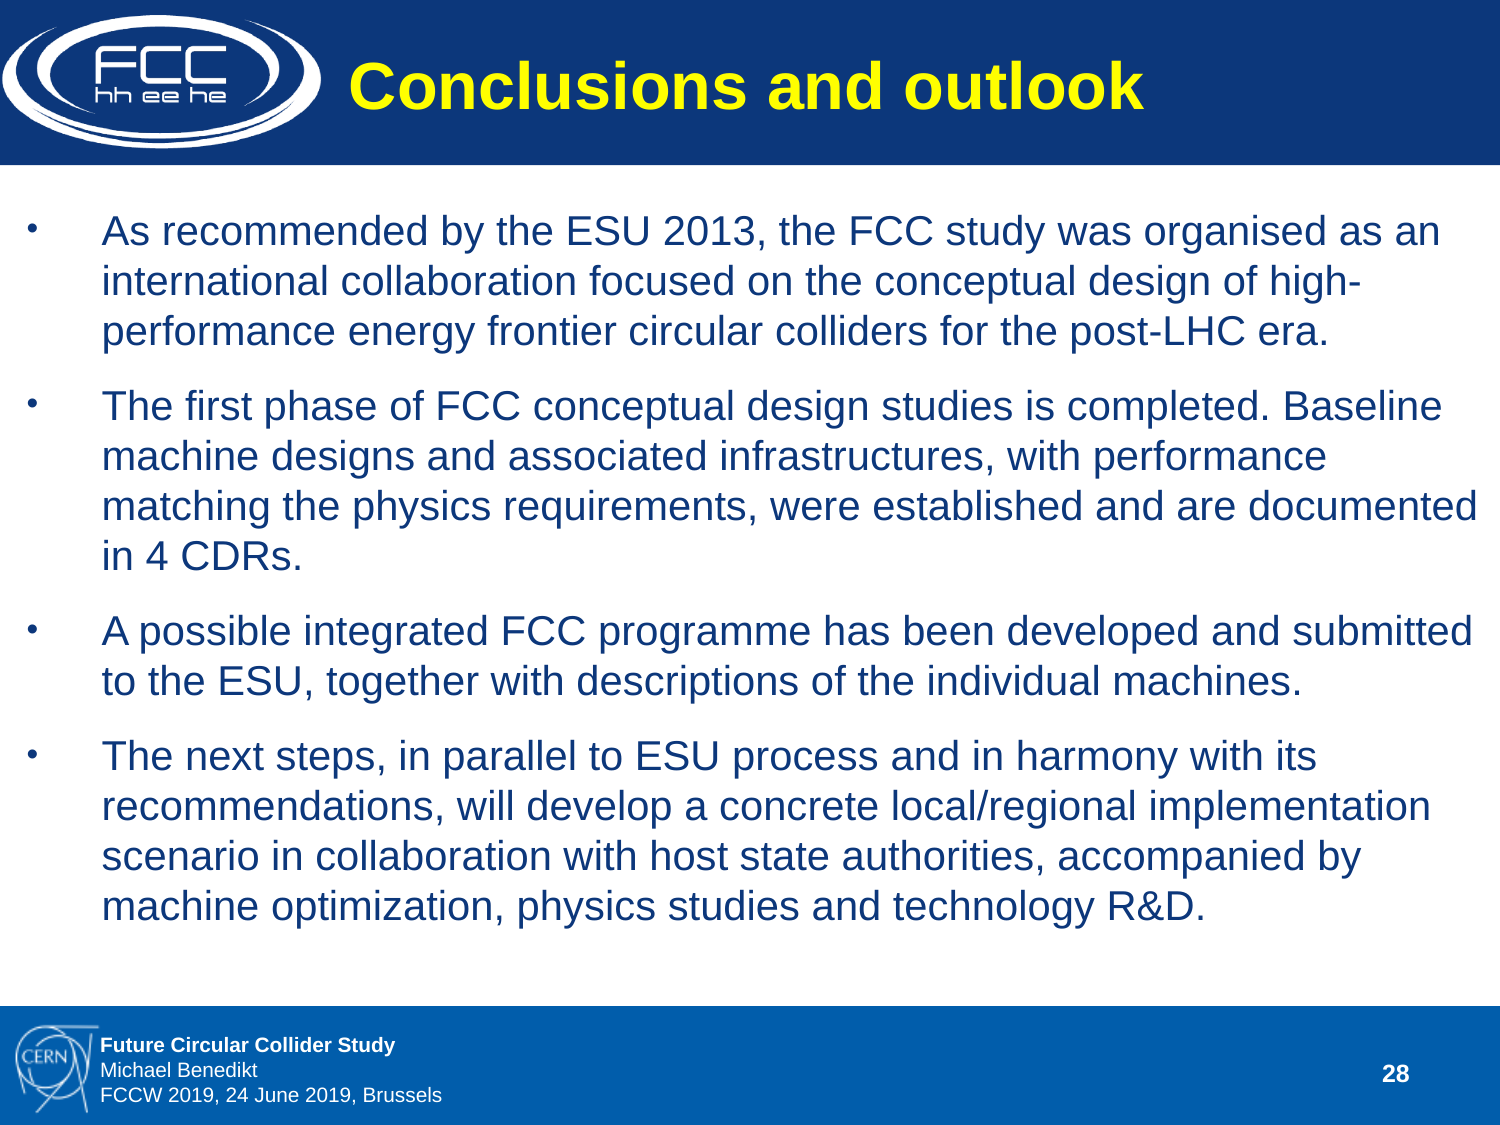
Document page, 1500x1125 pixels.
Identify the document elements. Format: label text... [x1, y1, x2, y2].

picture [0, 12, 328, 153]
list As recommended by the ESU 2013, the FCC study was organised as an international collaboration focused on the conceptual design of high-performance energy frontier circular colliders for the post-LHC era. The first phase of FCC conceptual design studies is completed. Baseline machine designs and associated infrastructures, with performance matching the physics requirements, were established and are documented in 4 CDRs. A possible integrated FCC programme has been developed and submitted to the ESU, together with descriptions of the individual machines. The next steps, in parallel to ESU process and in harmony with its recommendations, will develop a concrete local/regional implementation scenario in collaboration with host state authorities, accompanied by machine optimization, physics studies and technology R&D. [5, 196, 1495, 1000]
text_box Conclusions and outlook [0, 0, 1500, 166]
